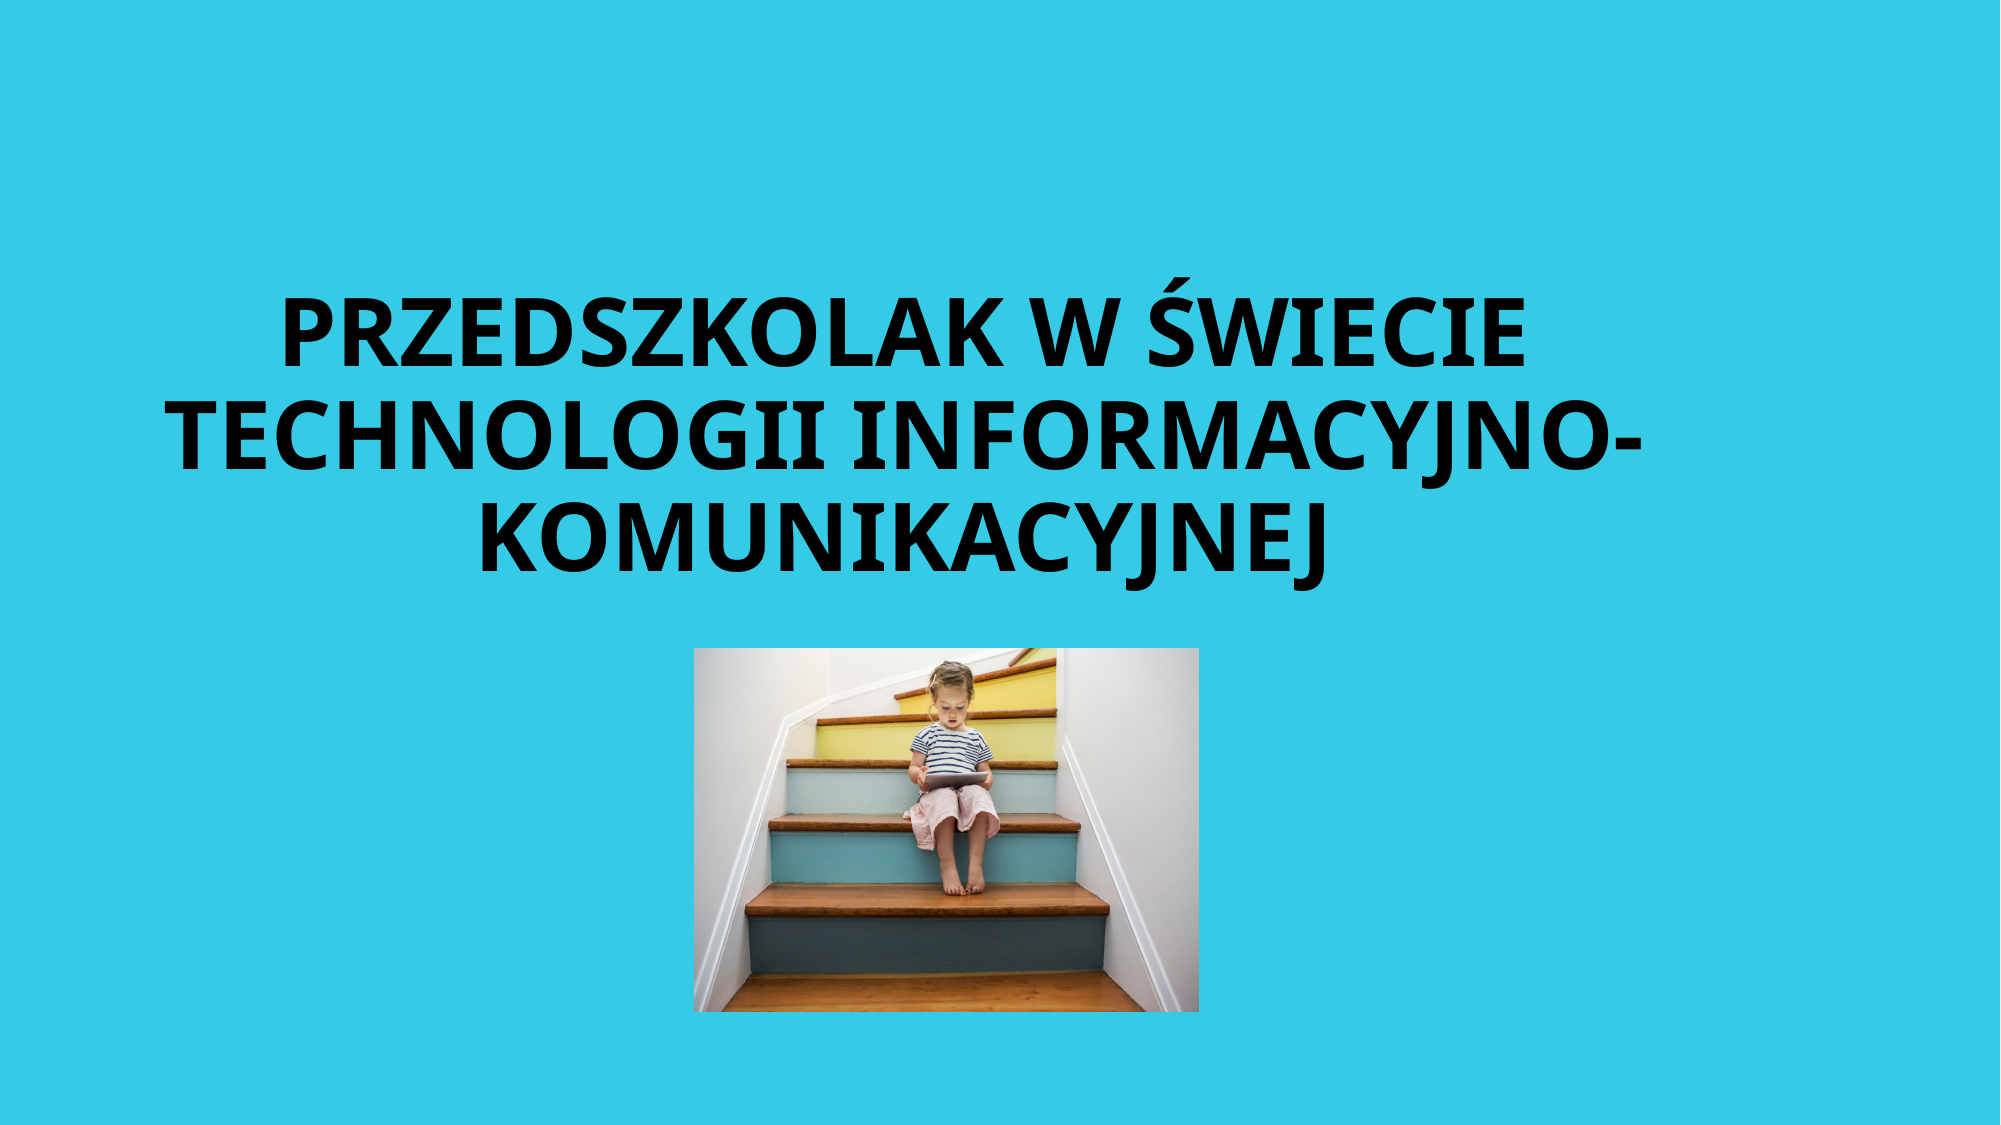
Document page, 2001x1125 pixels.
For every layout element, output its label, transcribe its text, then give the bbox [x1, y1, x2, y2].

title PRZEDSZKOLAK W ŚWIECIE TECHNOLOGII INFORMACYJNO- KOMUNIKACYJNEJ [112, 112, 1696, 600]
picture [694, 648, 1200, 1012]
